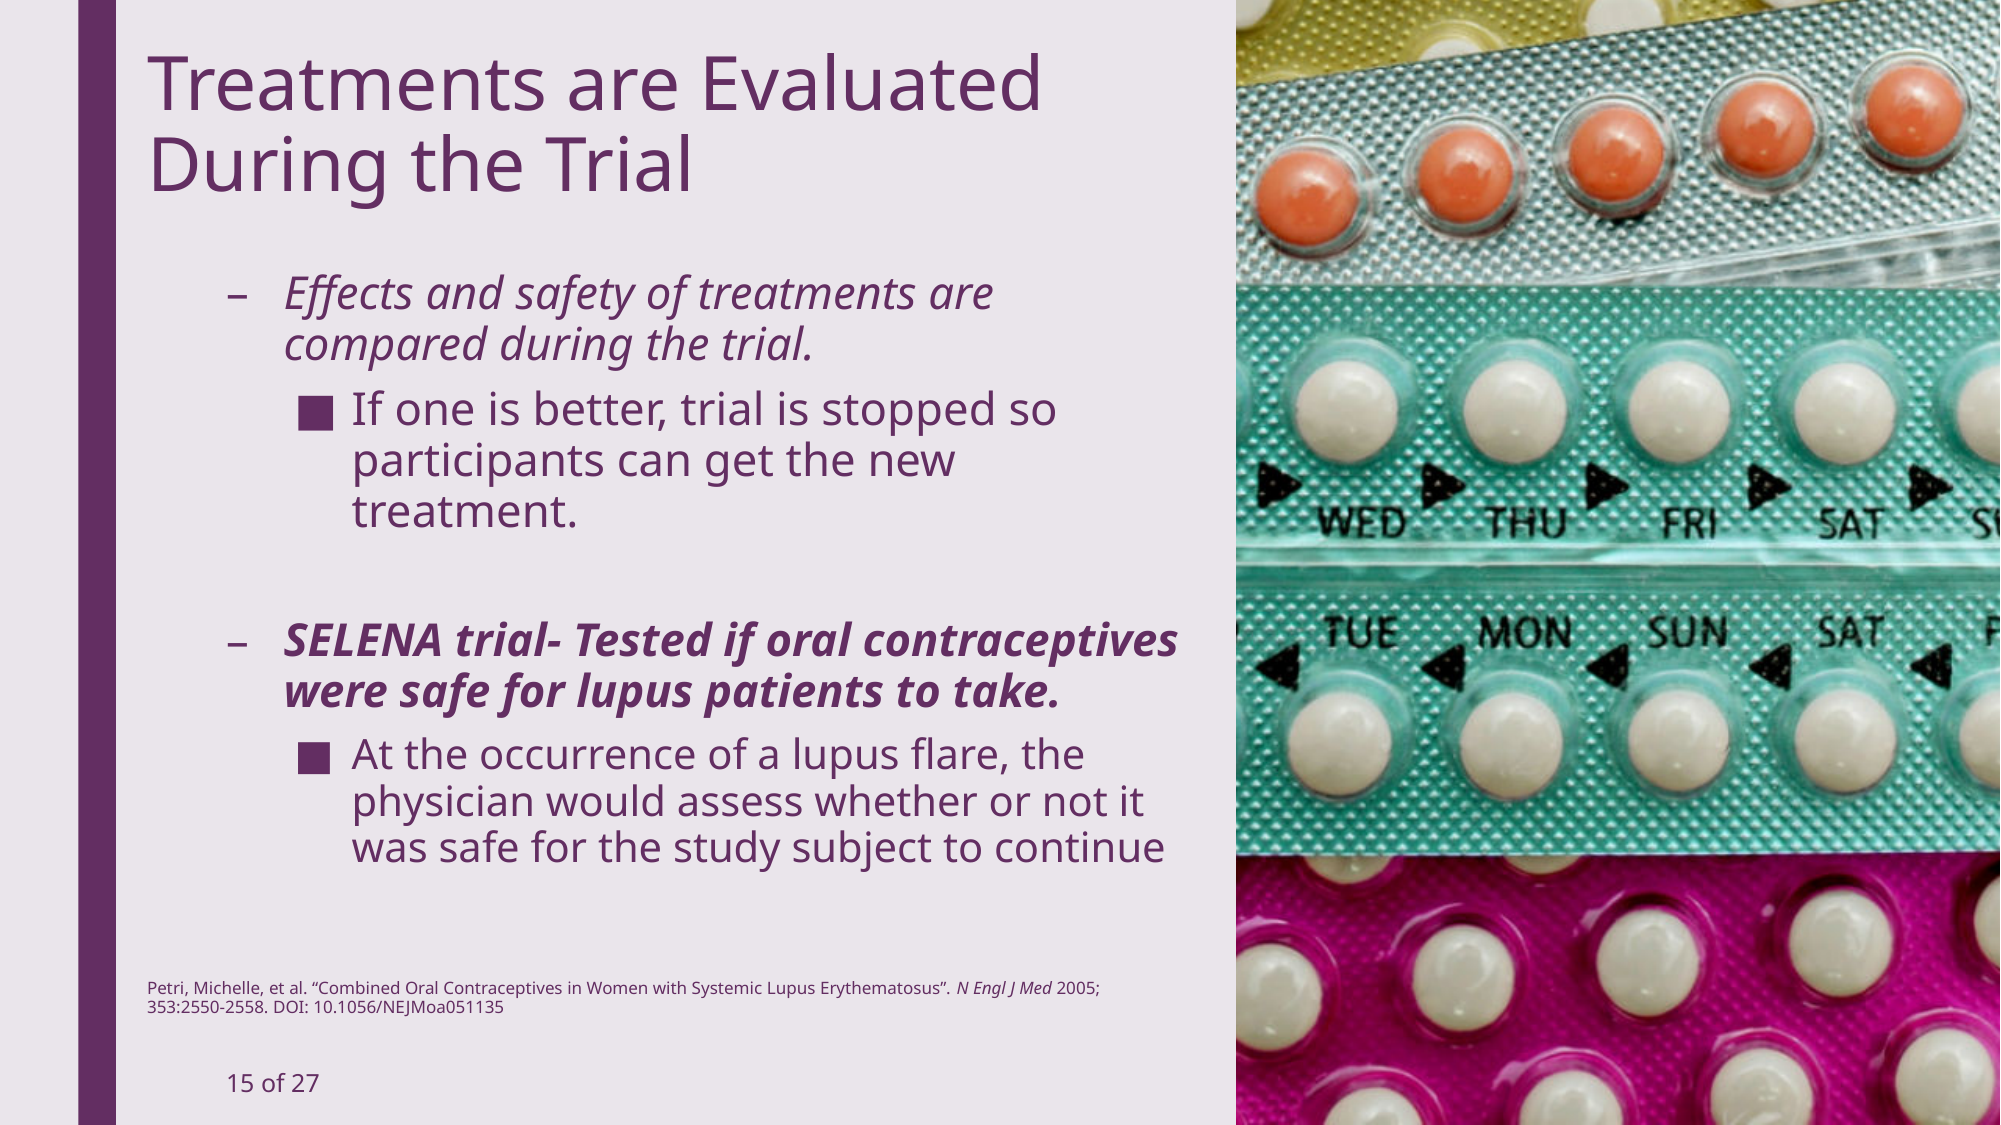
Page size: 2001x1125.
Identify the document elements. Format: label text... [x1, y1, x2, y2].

title Treatments are Evaluated During the Trial [131, 39, 1235, 233]
list Effects and safety of treatments are compared during the trial. If one is better, trial is stopped so participants can get the new treatment. SELENA trial- Tested if oral contraceptives were safe for lupus patients to take. At the occurrence of a lupus flare, the physician would assess whether or not it was safe for the study subject to continue Petri, Michelle, et al. “Combined Oral Contraceptives in Women with Systemic Lupus Erythematosus”. N Engl J Med 2005; 353:2550-2558. DOI: 10.1056/NEJMoa051135 [131, 261, 1196, 1051]
slide_number 15 of 27 [72, 1051, 335, 1118]
picture [1235, 0, 2000, 1125]
